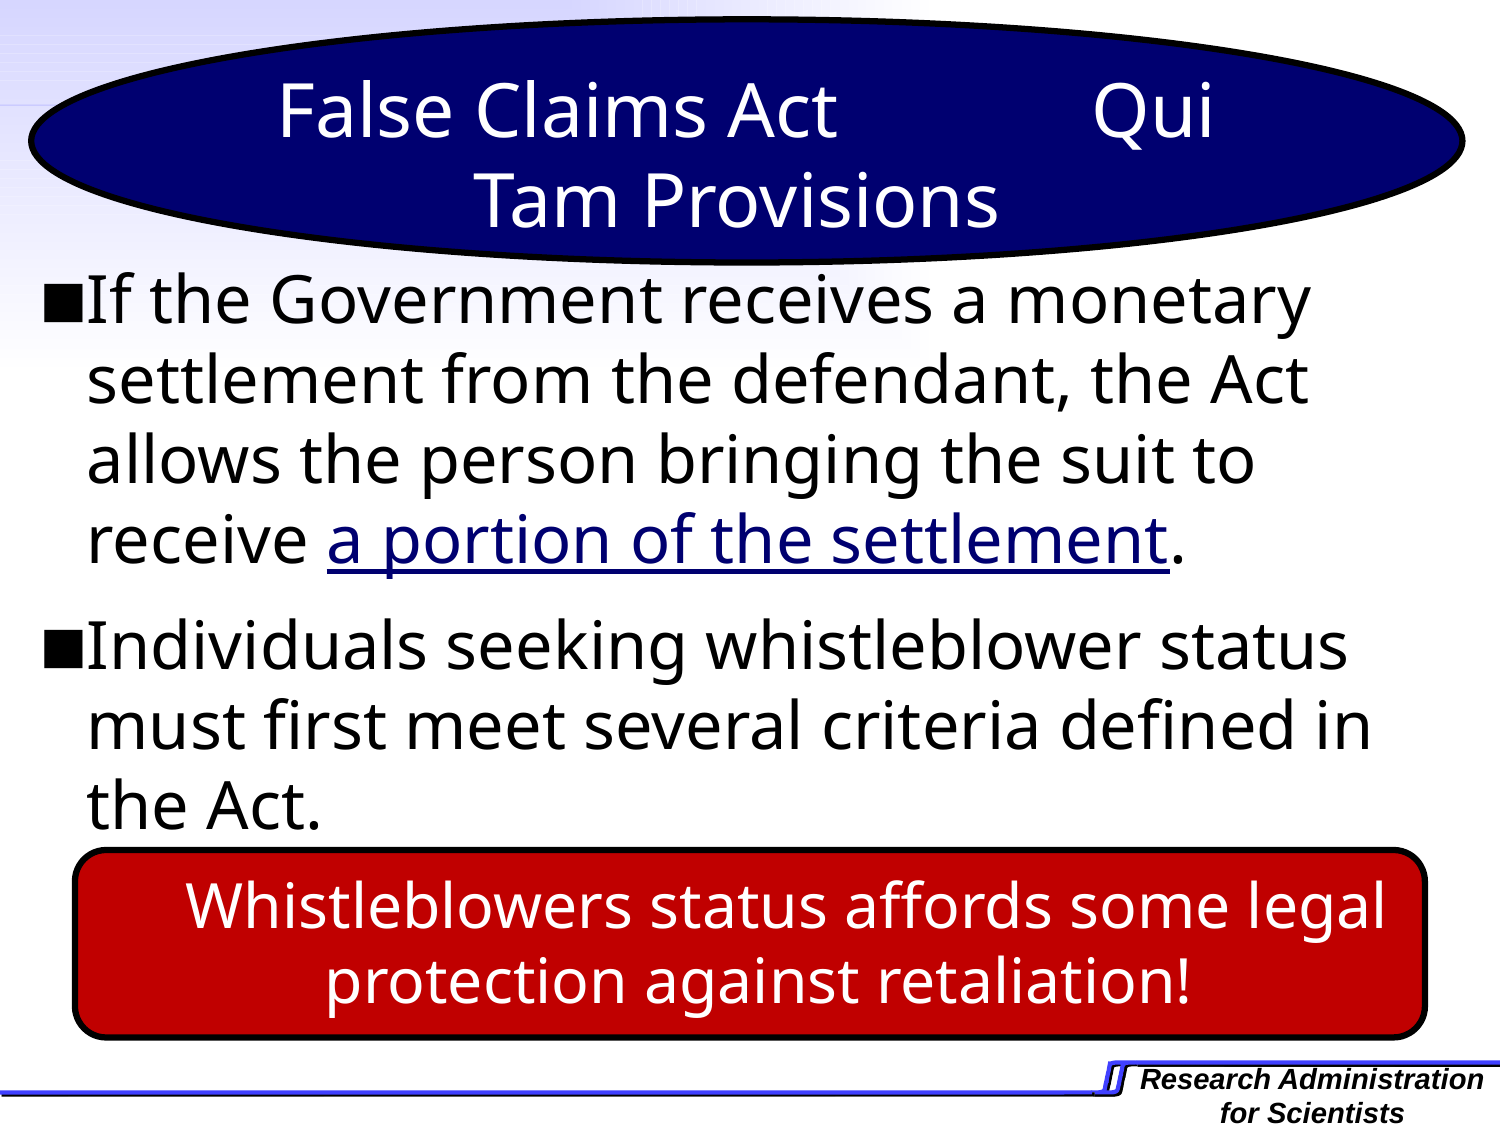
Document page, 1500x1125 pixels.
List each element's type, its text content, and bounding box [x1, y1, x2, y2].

text_box Whistleblowers status affords some legal protection against retaliation! [74, 849, 1425, 1038]
text_box If the Government receives a monetary settlement from the defendant, the Act allows the person bringing the suit to receive a portion of the settlement. Individuals seeking whistleblower status must first meet several criteria defined in the Act. [0, 249, 1450, 863]
text_box False Claims Act Qui Tam Provisions [31, 19, 1463, 263]
